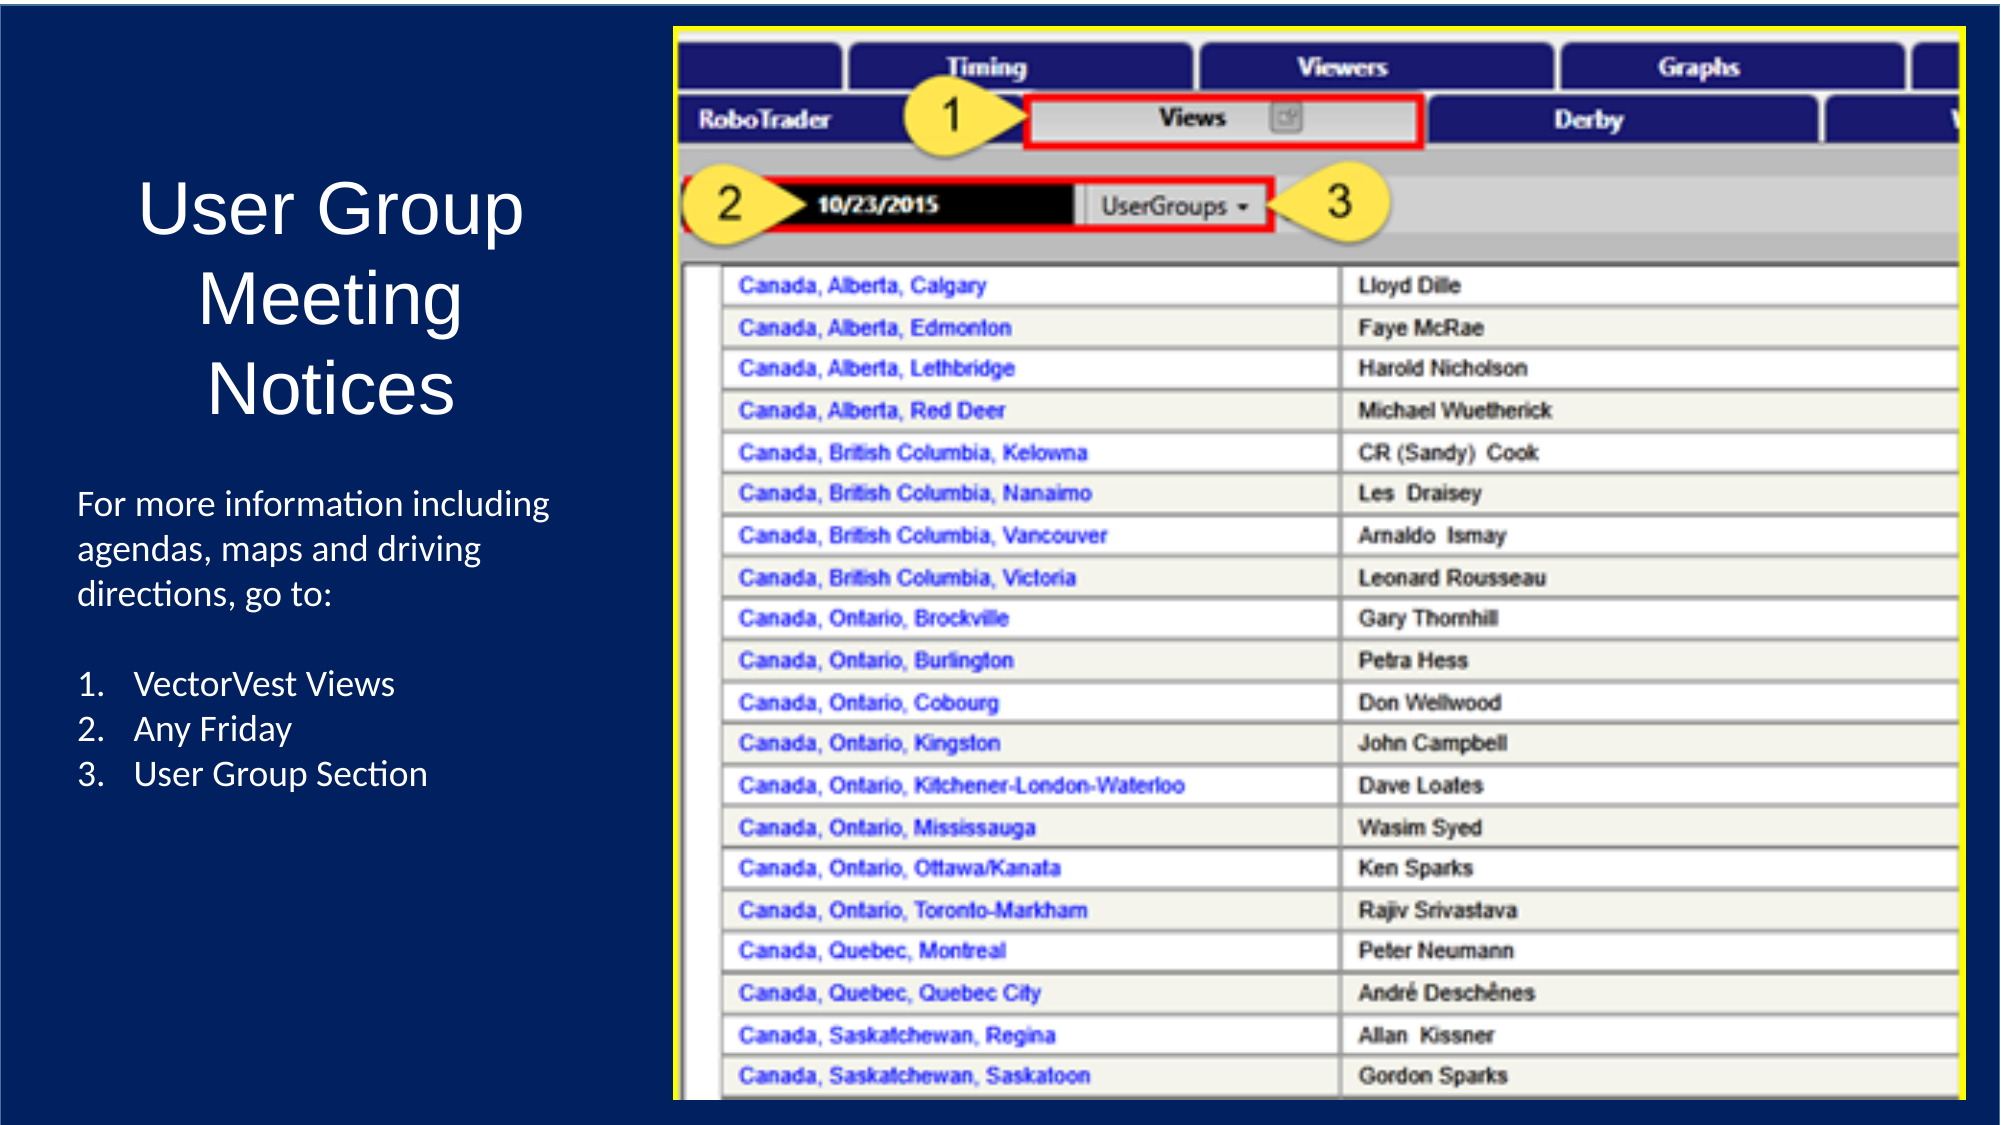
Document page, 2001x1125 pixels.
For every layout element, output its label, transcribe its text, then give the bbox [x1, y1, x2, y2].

text_box [0, 4, 2000, 1125]
picture [673, 26, 1966, 1100]
text_box For more information including agendas, maps and driving directions, go to: VectorVest Views Any Friday User Group Section [62, 471, 640, 802]
text_box User Group Meeting Notices [62, 152, 600, 438]
